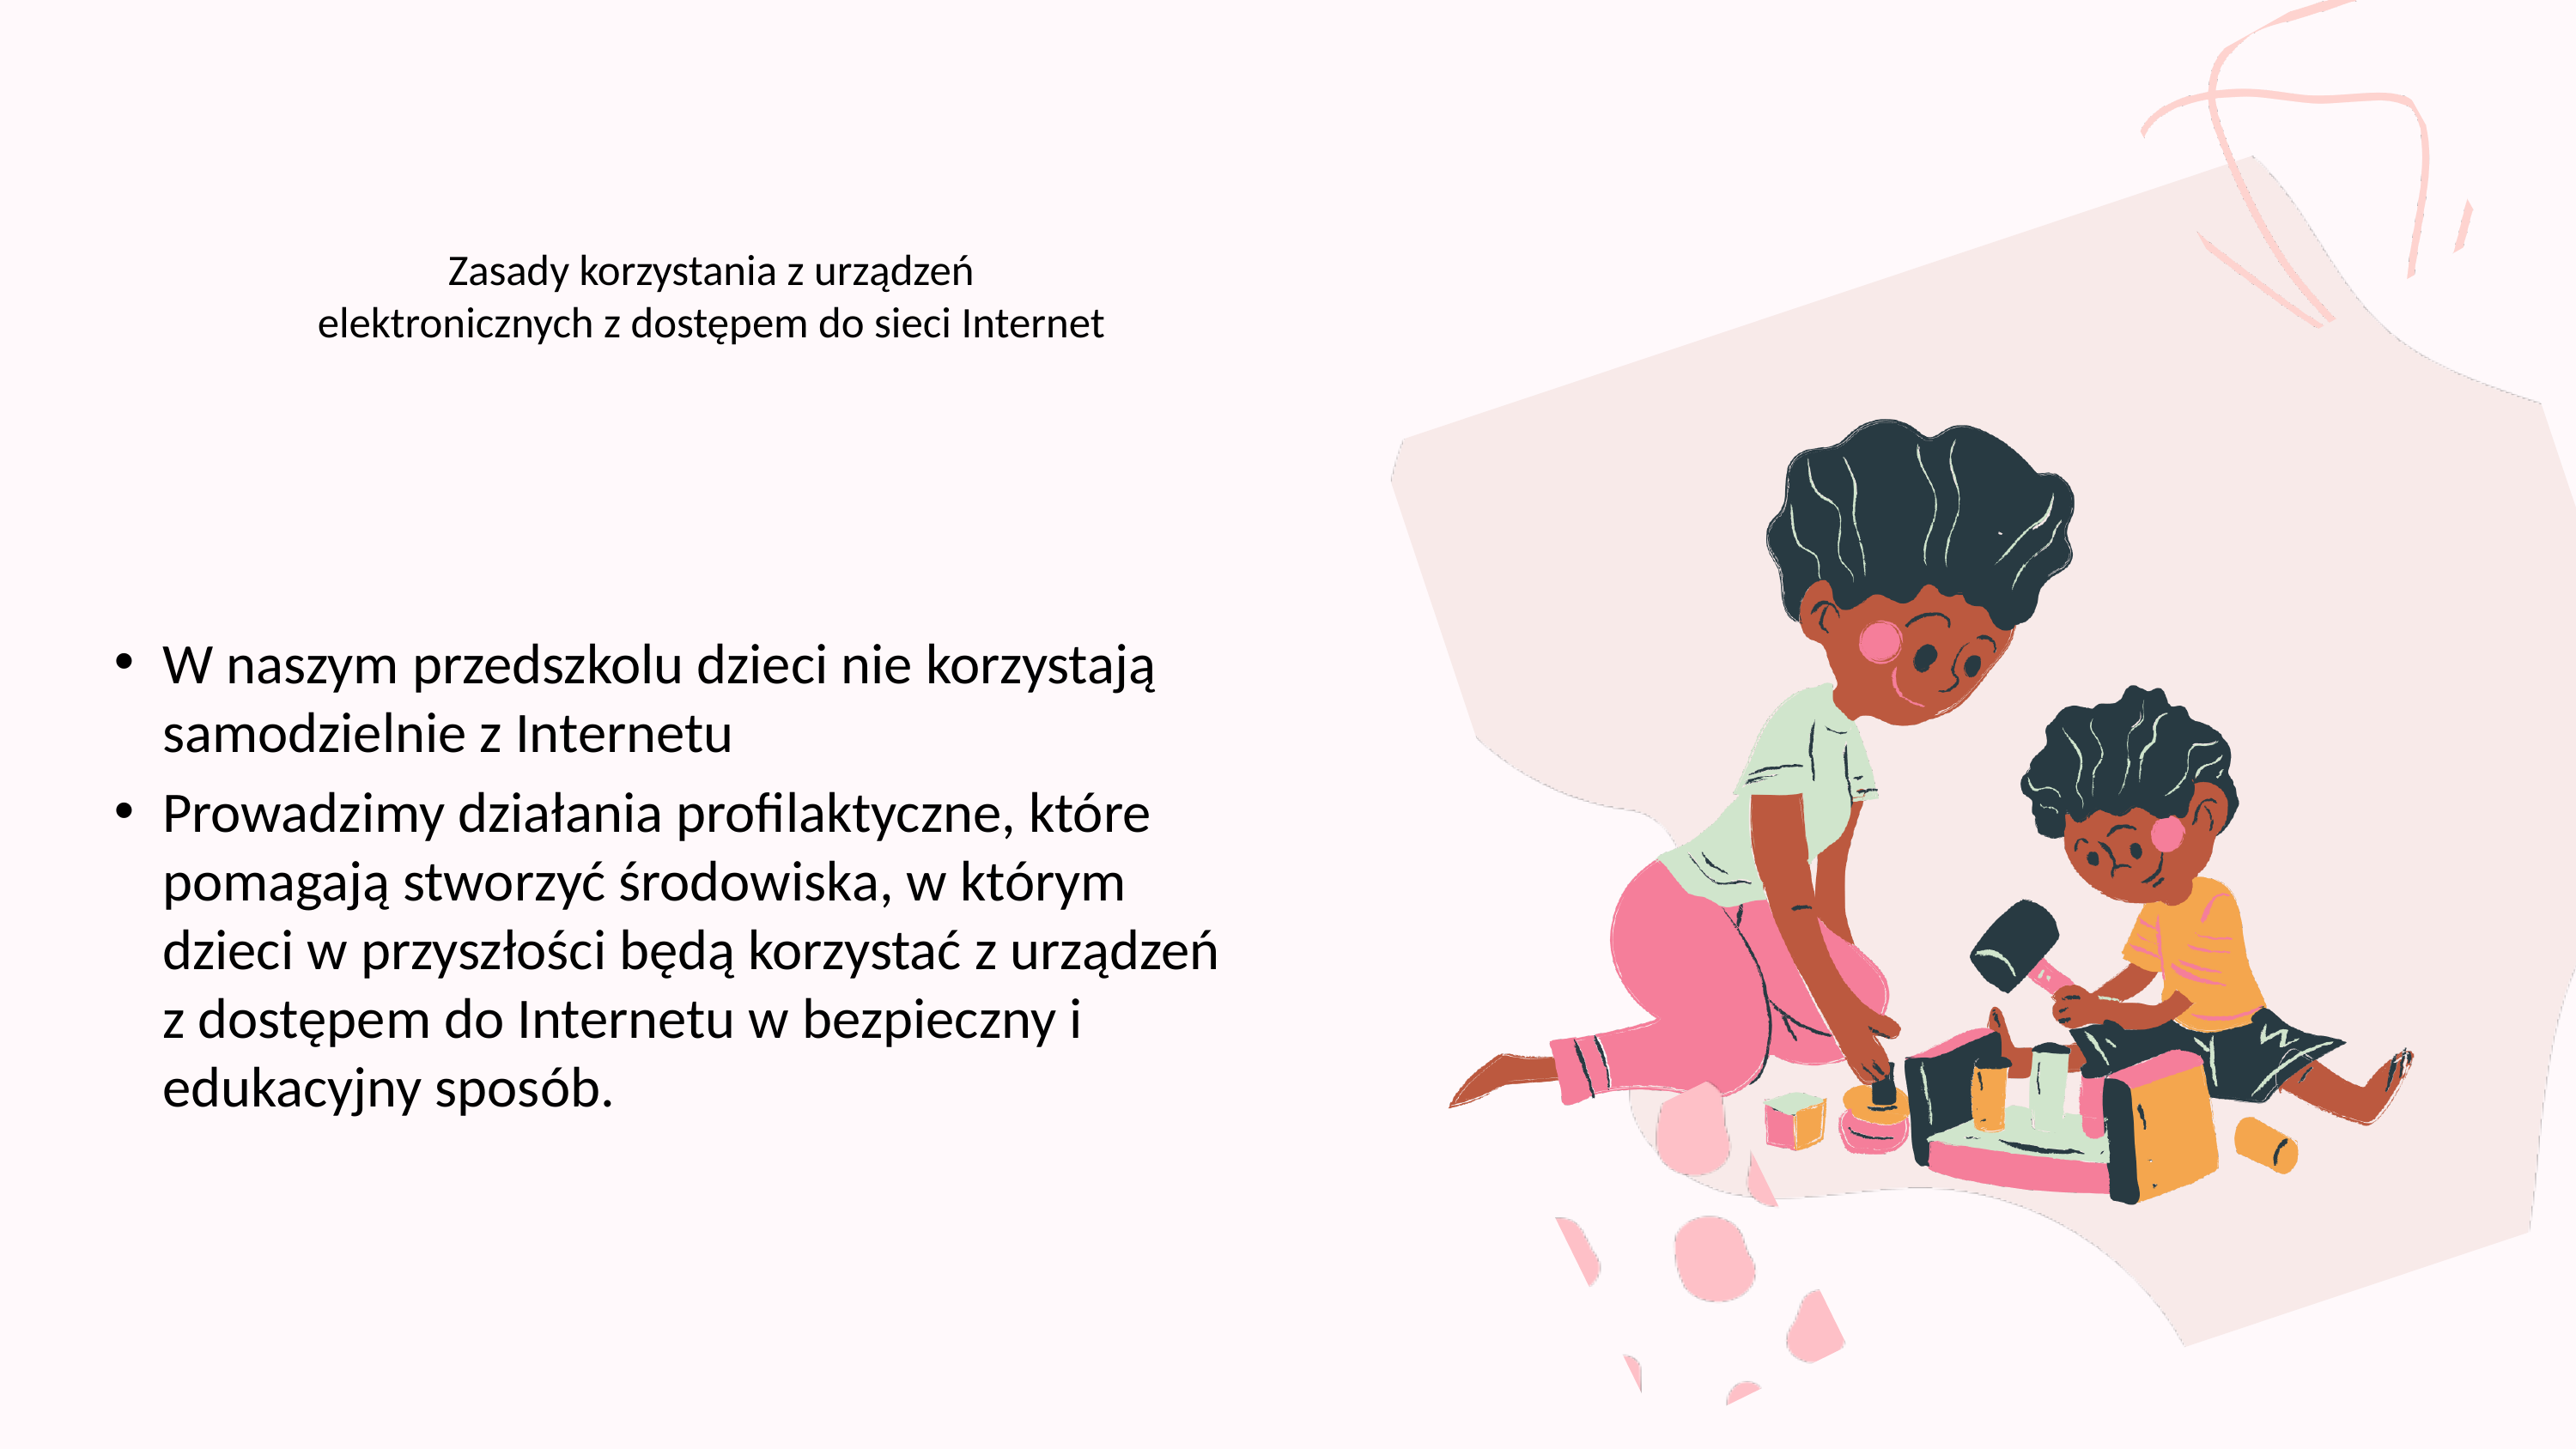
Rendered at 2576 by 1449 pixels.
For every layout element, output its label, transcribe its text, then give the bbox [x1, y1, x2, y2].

text_box [1379, 424, 1447, 650]
list W naszym przedszkolu dzieci nie korzystają samodzielnie z Internetu Prowadzimy działania profilaktyczne, które pomagają stworzyć środowiska, w którym dzieci w przyszłości będą korzystać z urządzeń z dostępem do Internetu w bezpieczny i edukacyjny sposób. [100, 619, 1261, 1258]
text_box [1471, 183, 2576, 1449]
text_box [2124, 0, 2488, 358]
text_box [1447, 416, 2415, 1205]
text_box [2414, 94, 2481, 221]
text_box [1530, 1076, 1848, 1437]
title Zasady korzystania z urządzeń elektronicznych z dostępem do sieci Internet [131, 234, 1291, 397]
